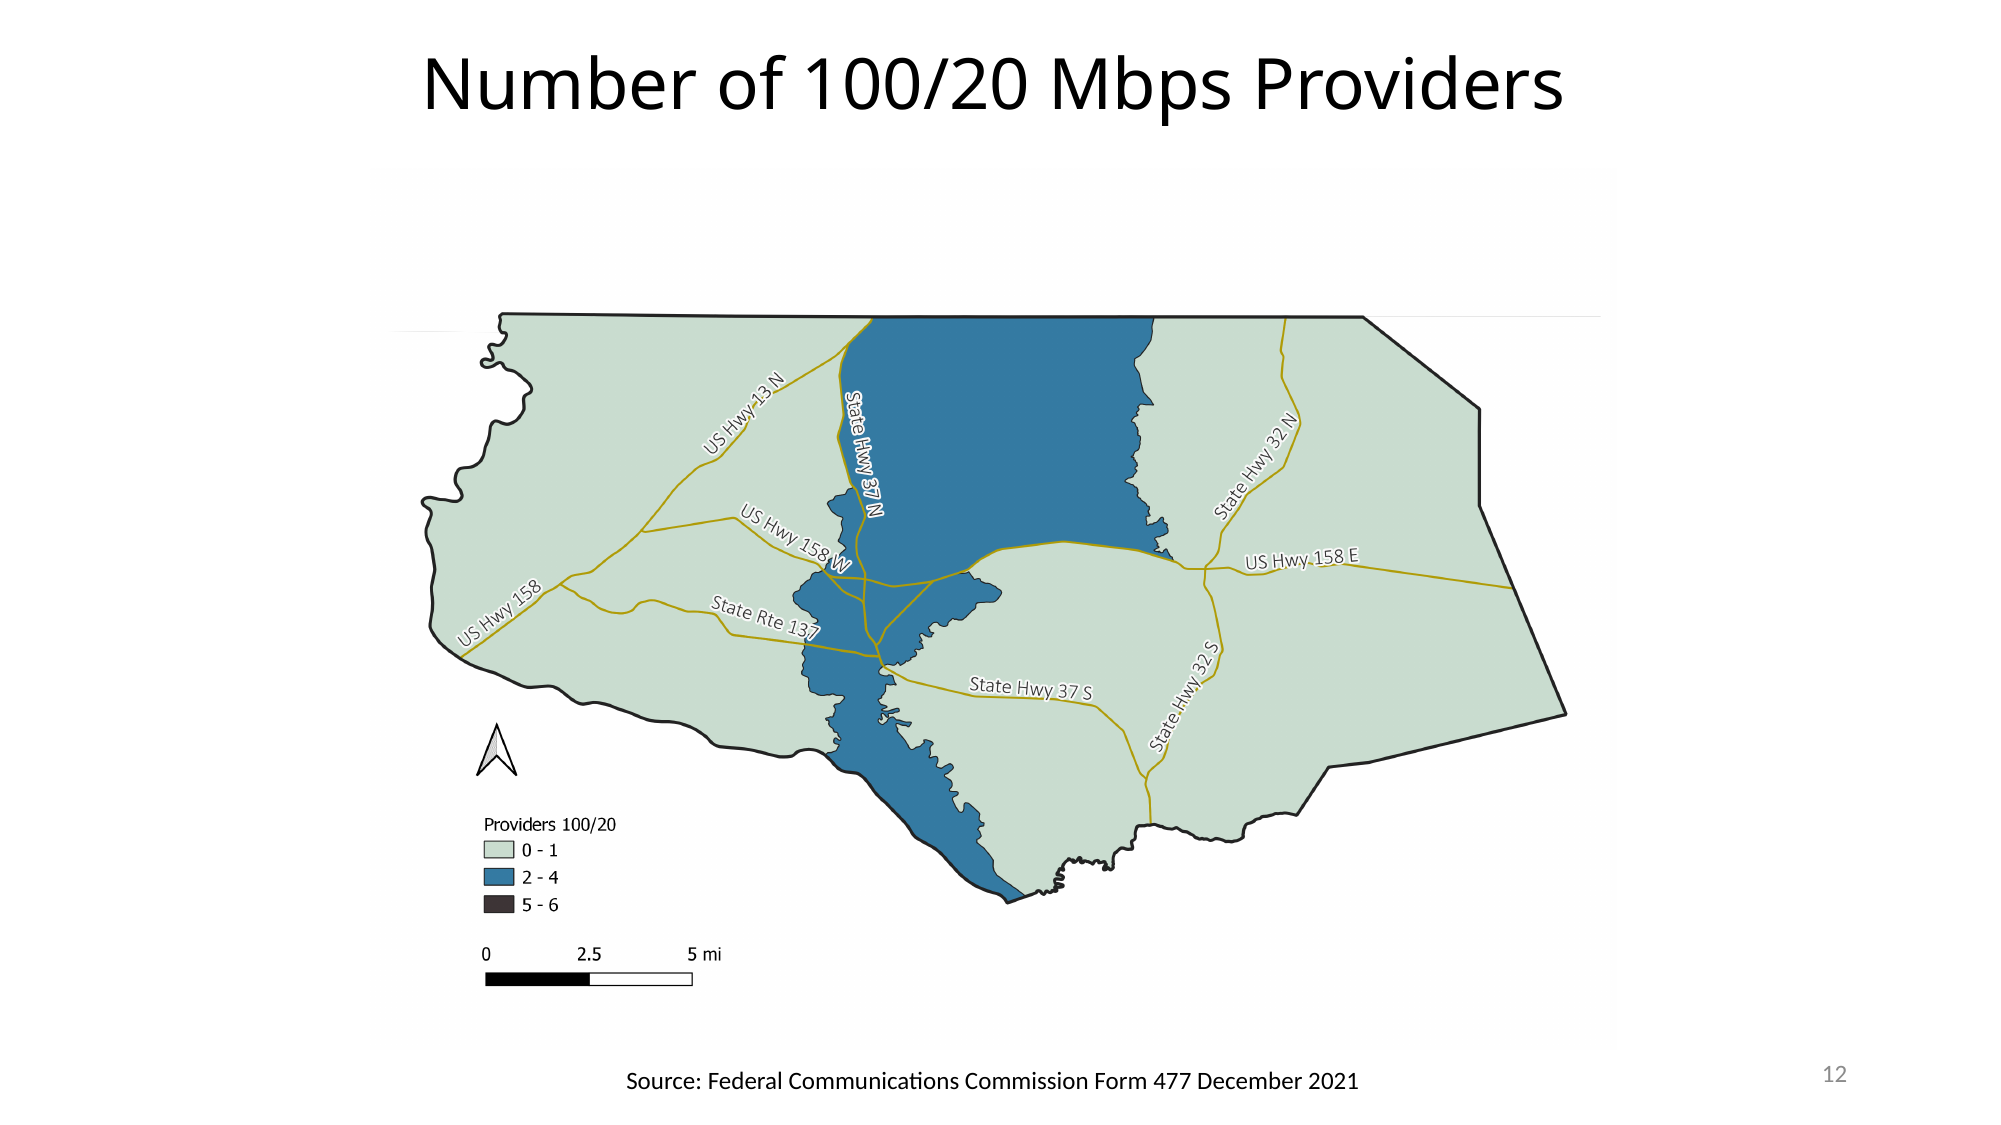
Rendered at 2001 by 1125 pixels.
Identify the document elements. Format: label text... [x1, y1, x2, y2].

picture [370, 168, 1617, 1051]
text_box Source: Federal Communications Commission Form 477 December 2021 [611, 1057, 1376, 1102]
slide_number 12 [1412, 1042, 1863, 1103]
title Number of 100/20 Mbps Providers [24, 5, 1963, 169]
